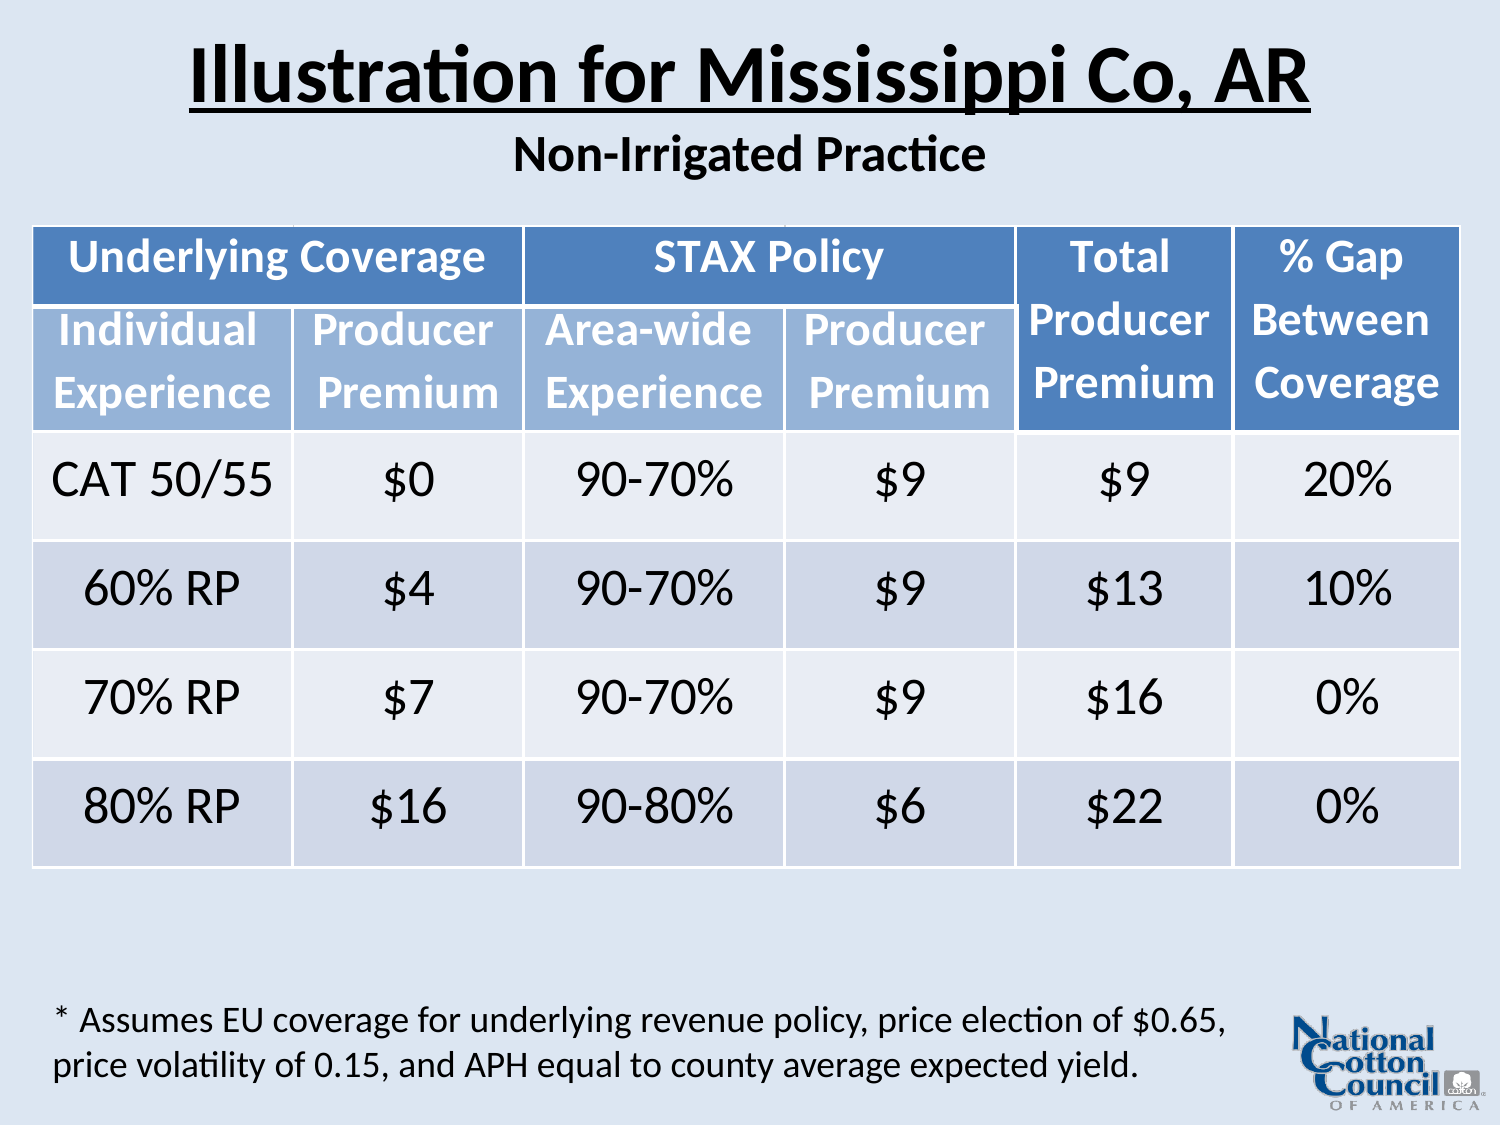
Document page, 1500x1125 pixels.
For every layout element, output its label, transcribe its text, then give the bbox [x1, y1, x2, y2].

picture [1287, 1012, 1488, 1113]
title Illustration for Mississippi Co, AR Non-Irrigated Practice [0, 12, 1500, 190]
text_box * Assumes EU coverage for underlying revenue policy, price election of $0.65, price volatility of 0.15, and APH equal to county average expected yield. [37, 987, 1263, 1093]
picture [31, 224, 1463, 870]
